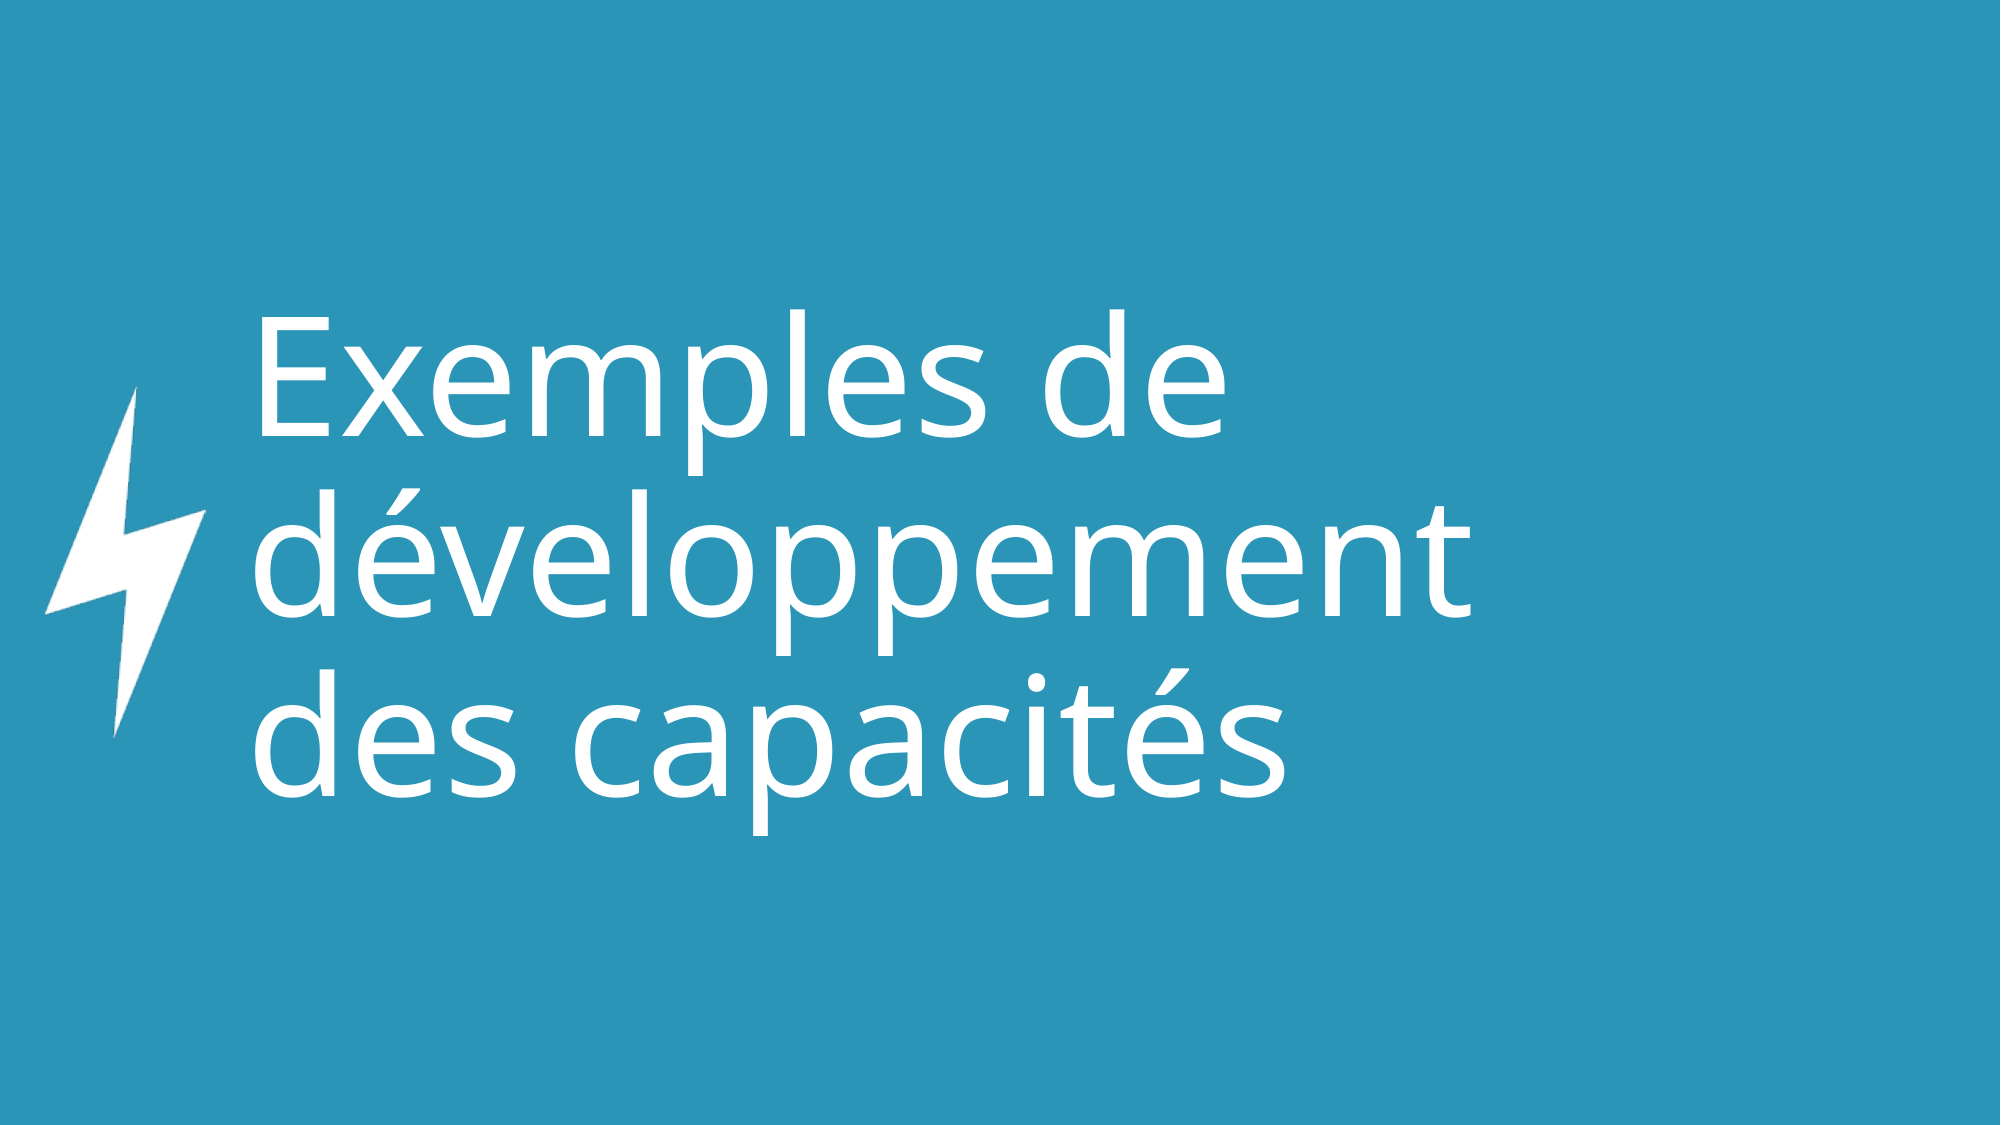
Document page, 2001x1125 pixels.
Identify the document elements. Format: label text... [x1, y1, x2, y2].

picture [45, 385, 206, 740]
text_box Exemples de développement des capacités [231, 365, 1609, 760]
text_box [0, 0, 2000, 1125]
